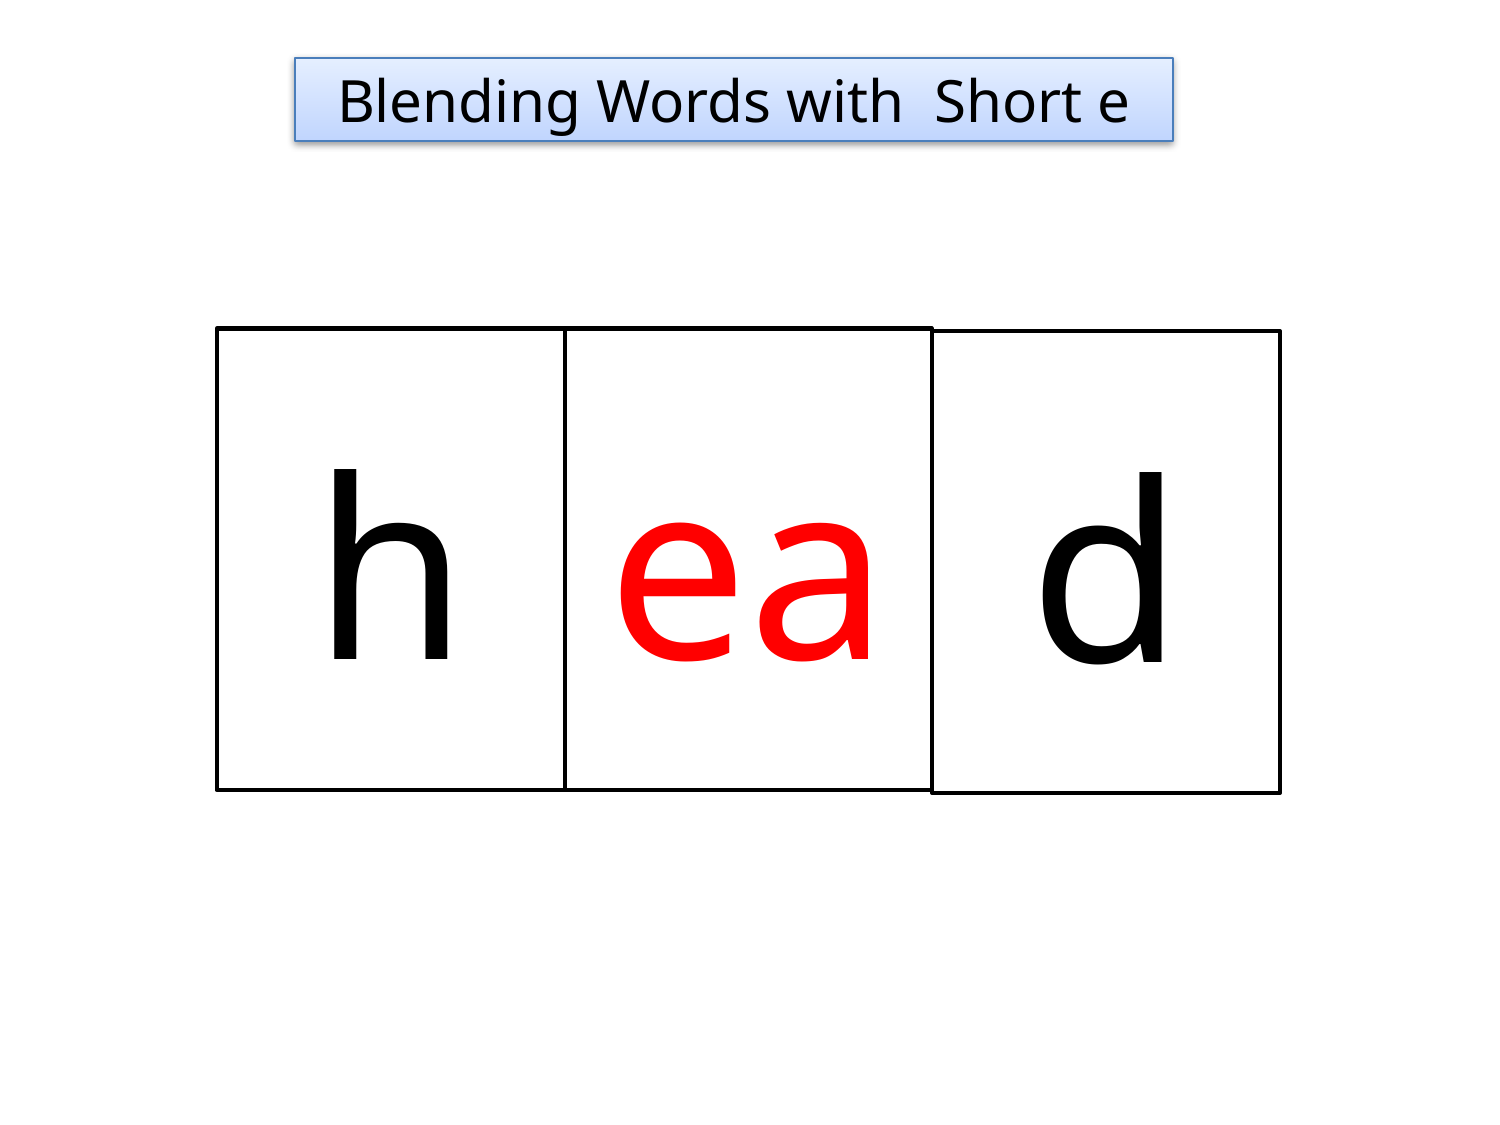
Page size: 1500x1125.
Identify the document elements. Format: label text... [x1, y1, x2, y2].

text_box ea [563, 326, 934, 792]
text_box h [215, 326, 563, 792]
text_box Blending Words with Short e [294, 57, 1174, 142]
text_box d [930, 329, 1282, 795]
